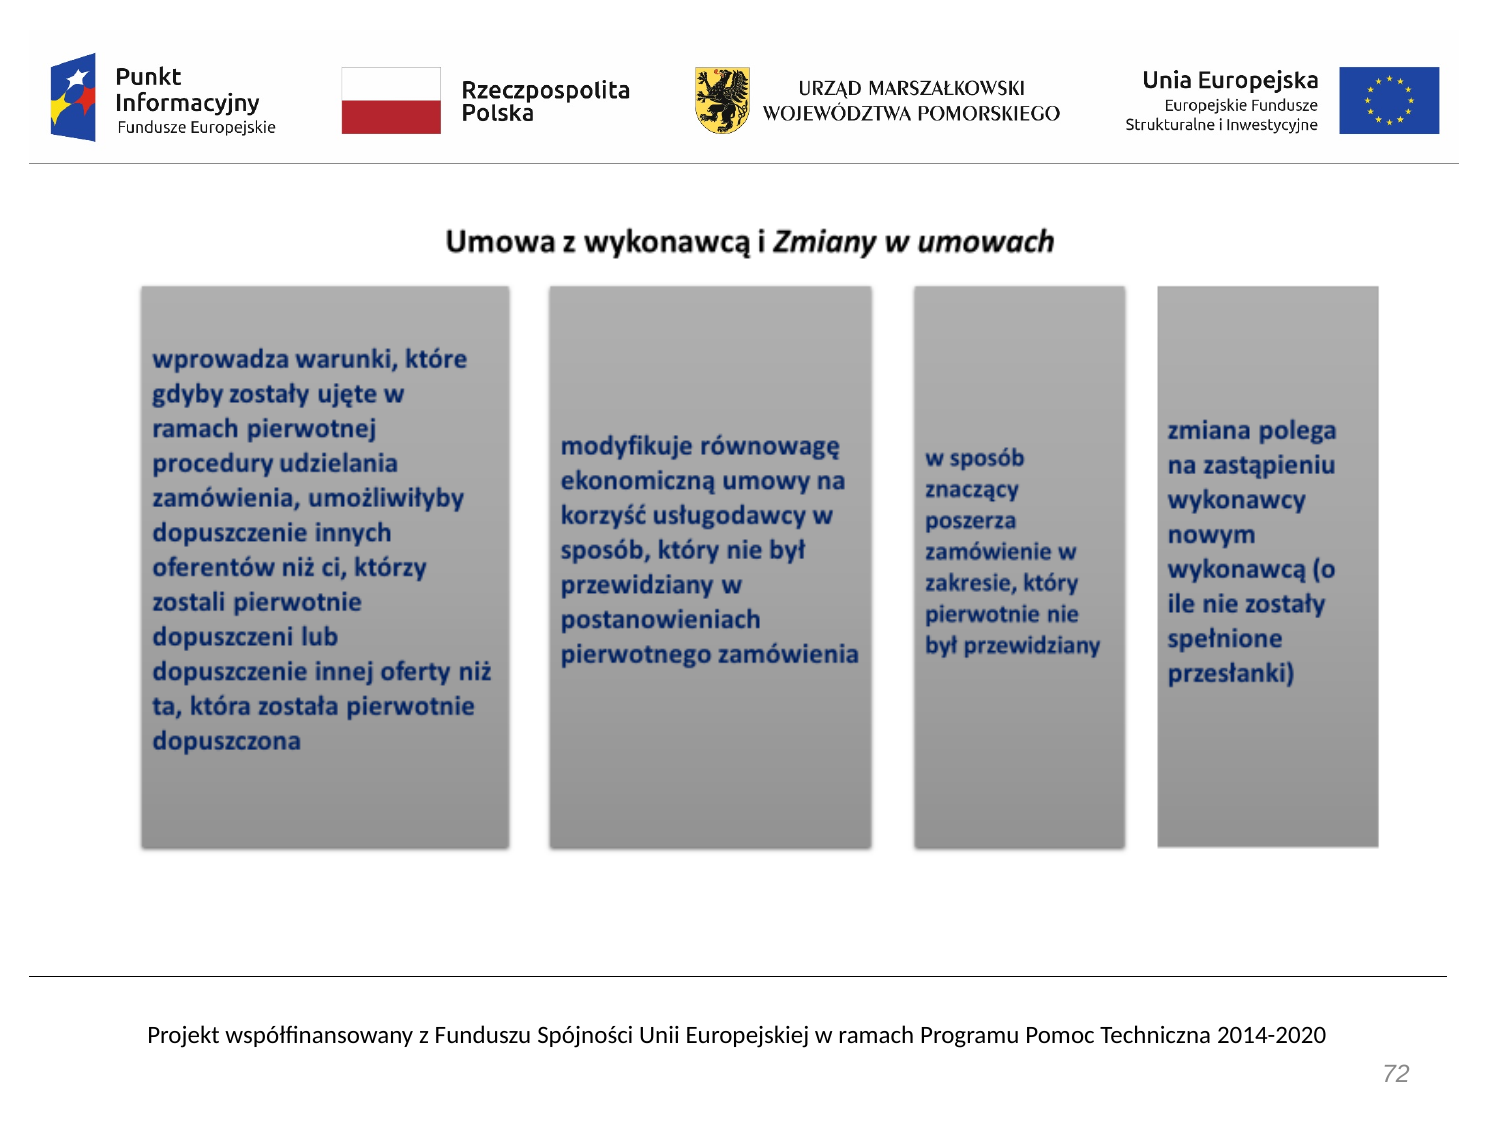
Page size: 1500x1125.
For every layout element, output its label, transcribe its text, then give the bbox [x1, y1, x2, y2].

slide_number 72 [1074, 1042, 1425, 1103]
picture [64, 172, 1426, 953]
picture [29, 30, 1459, 164]
